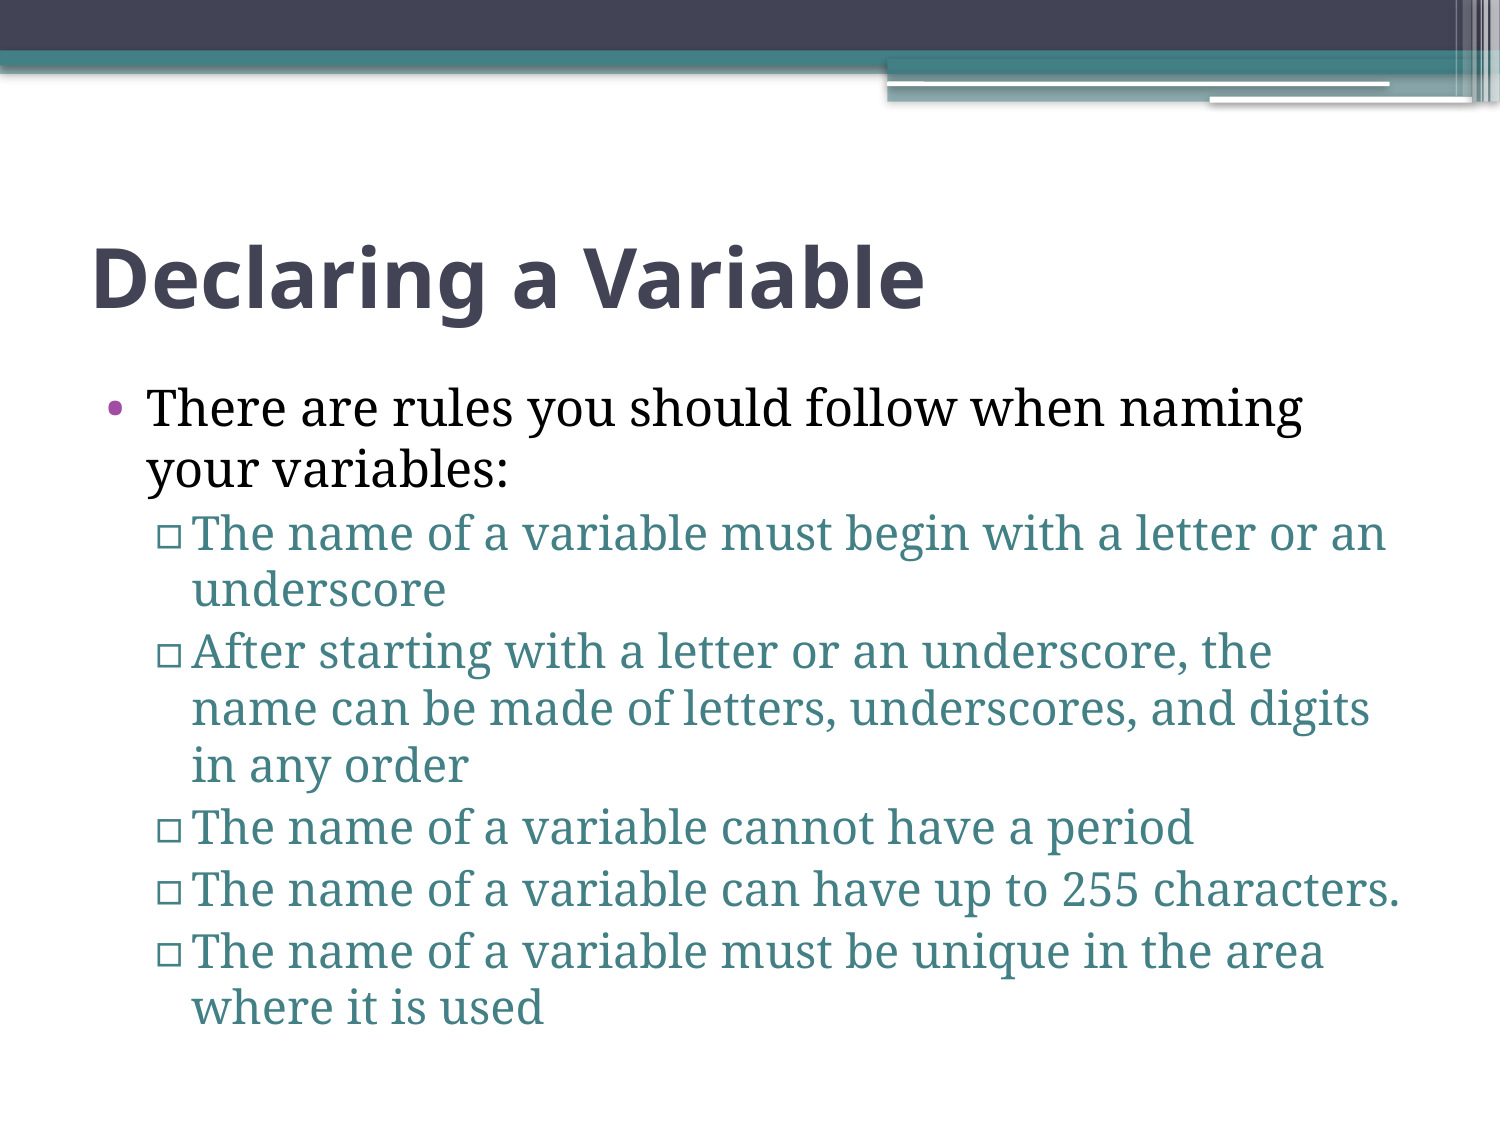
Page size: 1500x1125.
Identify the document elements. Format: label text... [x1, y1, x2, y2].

list There are rules you should follow when naming your variables: The name of a variable must begin with a letter or an underscore After starting with a letter or an underscore, the name can be made of letters, underscores, and digits in any order The name of a variable cannot have a period The name of a variable can have up to 255 characters. The name of a variable must be unique in the area where it is used [75, 368, 1425, 1079]
title Declaring a Variable [75, 187, 1425, 363]
